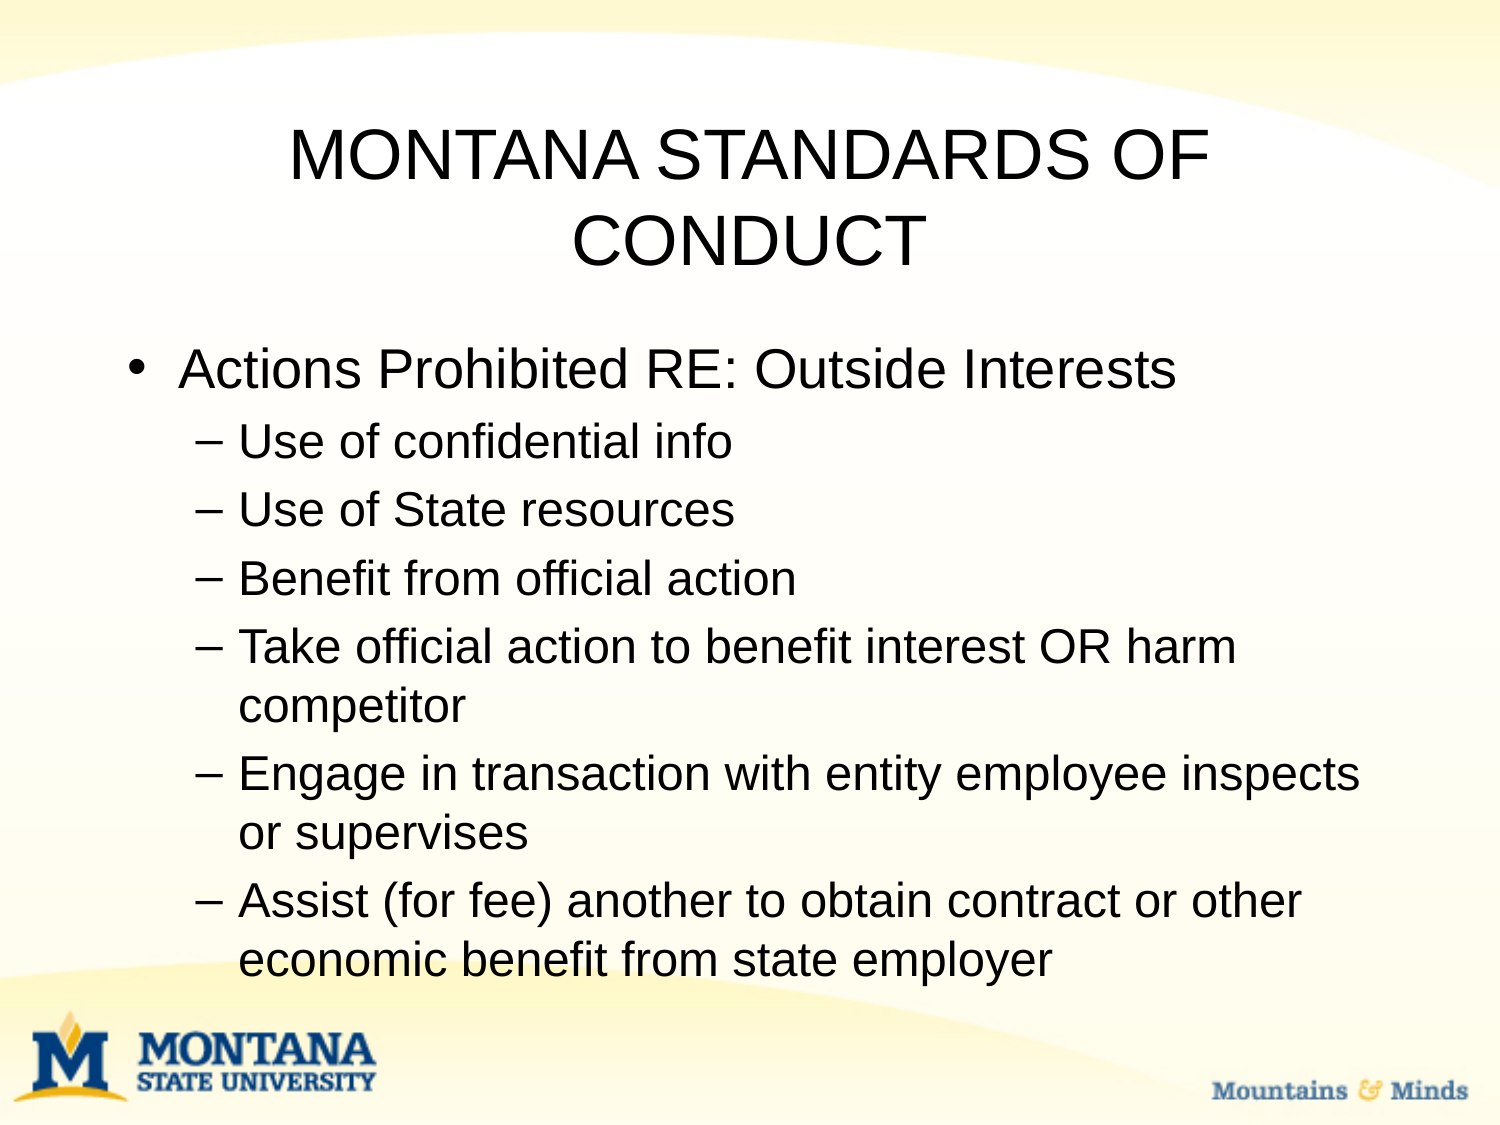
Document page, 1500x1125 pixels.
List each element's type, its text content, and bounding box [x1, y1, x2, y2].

list Actions Prohibited RE: Outside Interests Use of confidential info Use of State resources Benefit from official action Take official action to benefit interest OR harm competitor Engage in transaction with entity employee inspects or supervises Assist (for fee) another to obtain contract or other economic benefit from state employer [112, 324, 1388, 1000]
picture [0, 0, 1500, 1125]
title MONTANA STANDARDS OF CONDUCT [112, 99, 1388, 288]
